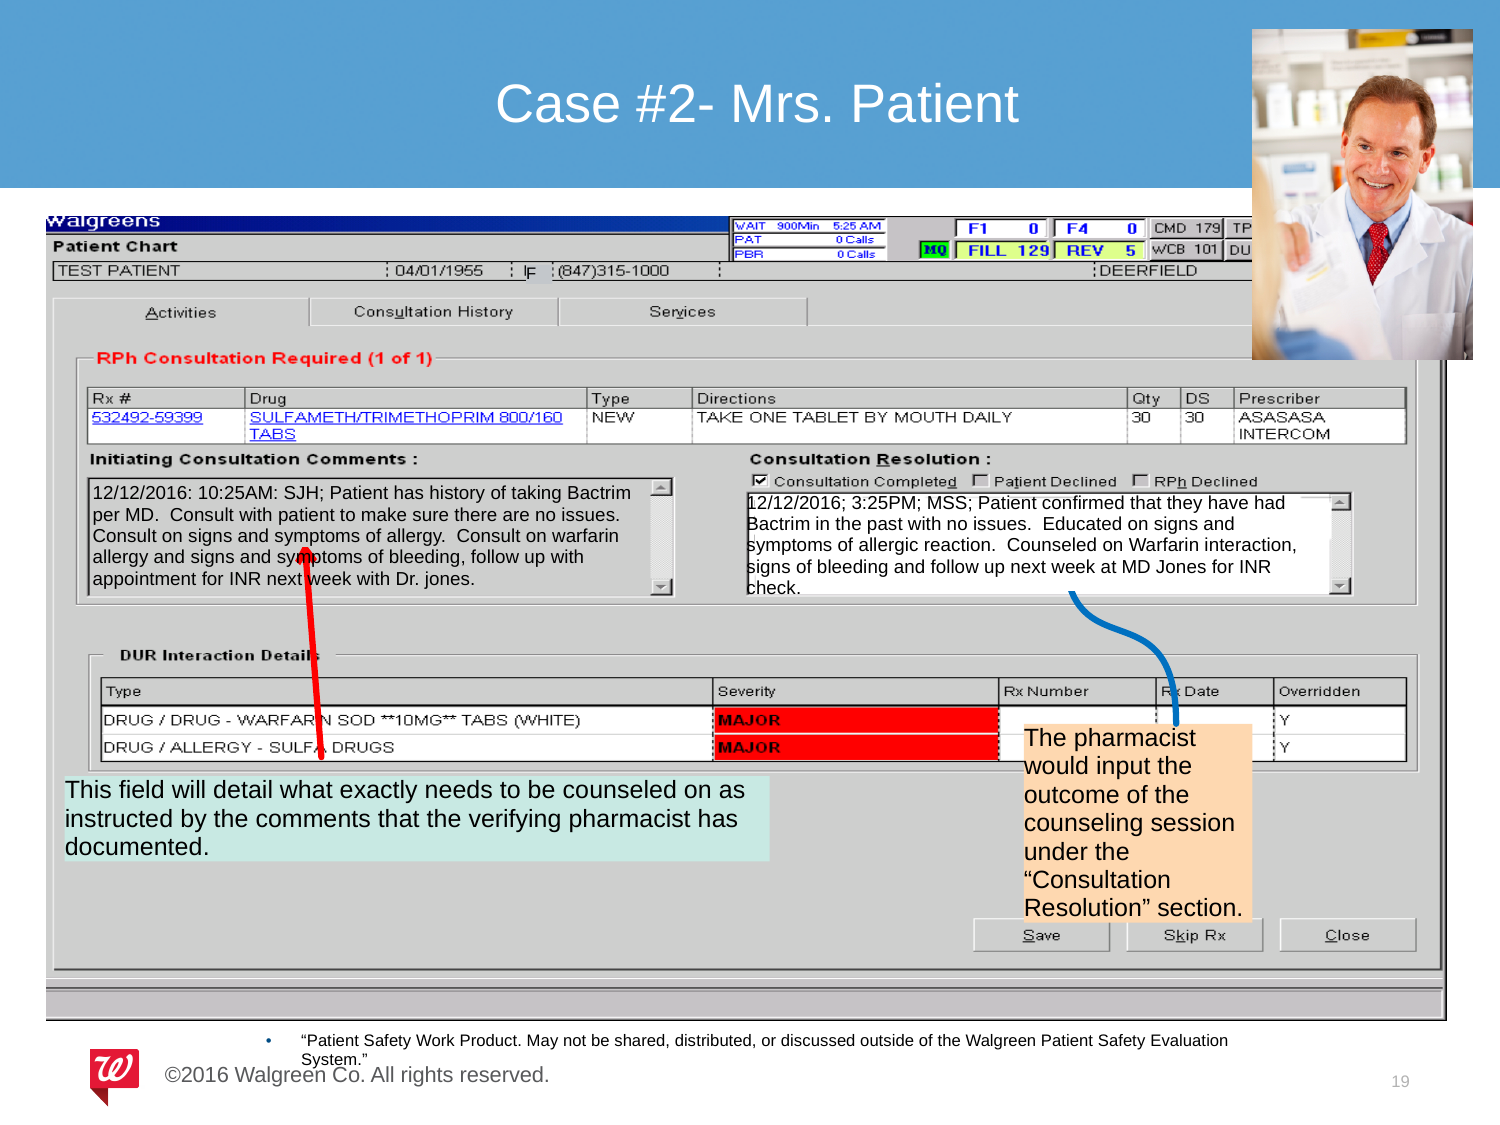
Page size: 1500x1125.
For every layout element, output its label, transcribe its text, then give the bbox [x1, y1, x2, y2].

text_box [304, 548, 322, 758]
slide_number 19 [1310, 1052, 1425, 1112]
title Case #2- Mrs. Patient [90, 29, 1252, 171]
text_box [1029, 591, 1211, 690]
text_box “Patient Safety Work Product. May not be shared, distributed, or discussed outside of the Walgreen Patient Safety Evaluation System.” [251, 1024, 1288, 1077]
picture [0, 0, 1500, 1021]
picture [90, 1049, 145, 1107]
